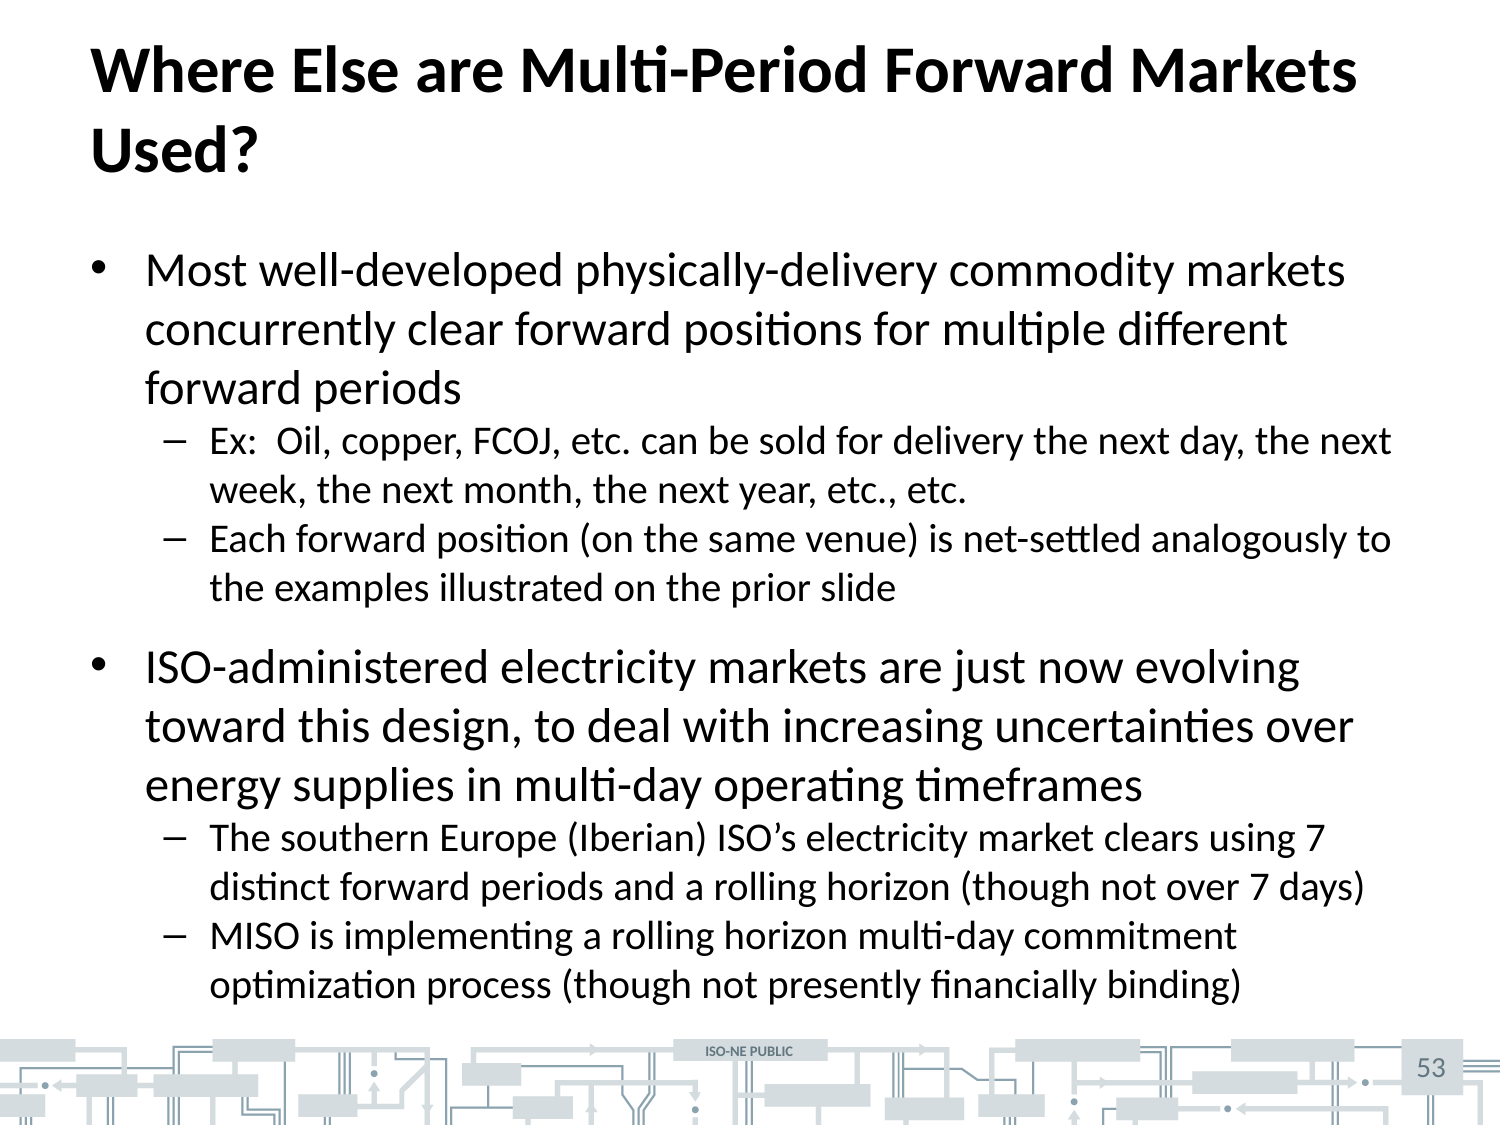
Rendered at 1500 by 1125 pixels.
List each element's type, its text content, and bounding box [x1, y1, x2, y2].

title Where Else are Multi-Period Forward Markets Used? [75, 12, 1425, 200]
list Most well-developed physically-delivery commodity markets concurrently clear forward positions for multiple different forward periods Ex: Oil, copper, FCOJ, etc. can be sold for delivery the next day, the next week, the next month, the next year, etc., etc. Each forward position (on the same venue) is net-settled analogously to the examples illustrated on the prior slide ISO-administered electricity markets are just now evolving toward this design, to deal with increasing uncertainties over energy supplies in multi-day operating timeframes The southern Europe (Iberian) ISO’s electricity market clears using 7 distinct forward periods and a rolling horizon (though not over 7 days) MISO is implementing a rolling horizon multi-day commitment optimization process (though not presently financially binding) [75, 229, 1425, 1020]
slide_number 53 [1400, 1044, 1463, 1088]
picture [0, 1031, 1500, 1125]
